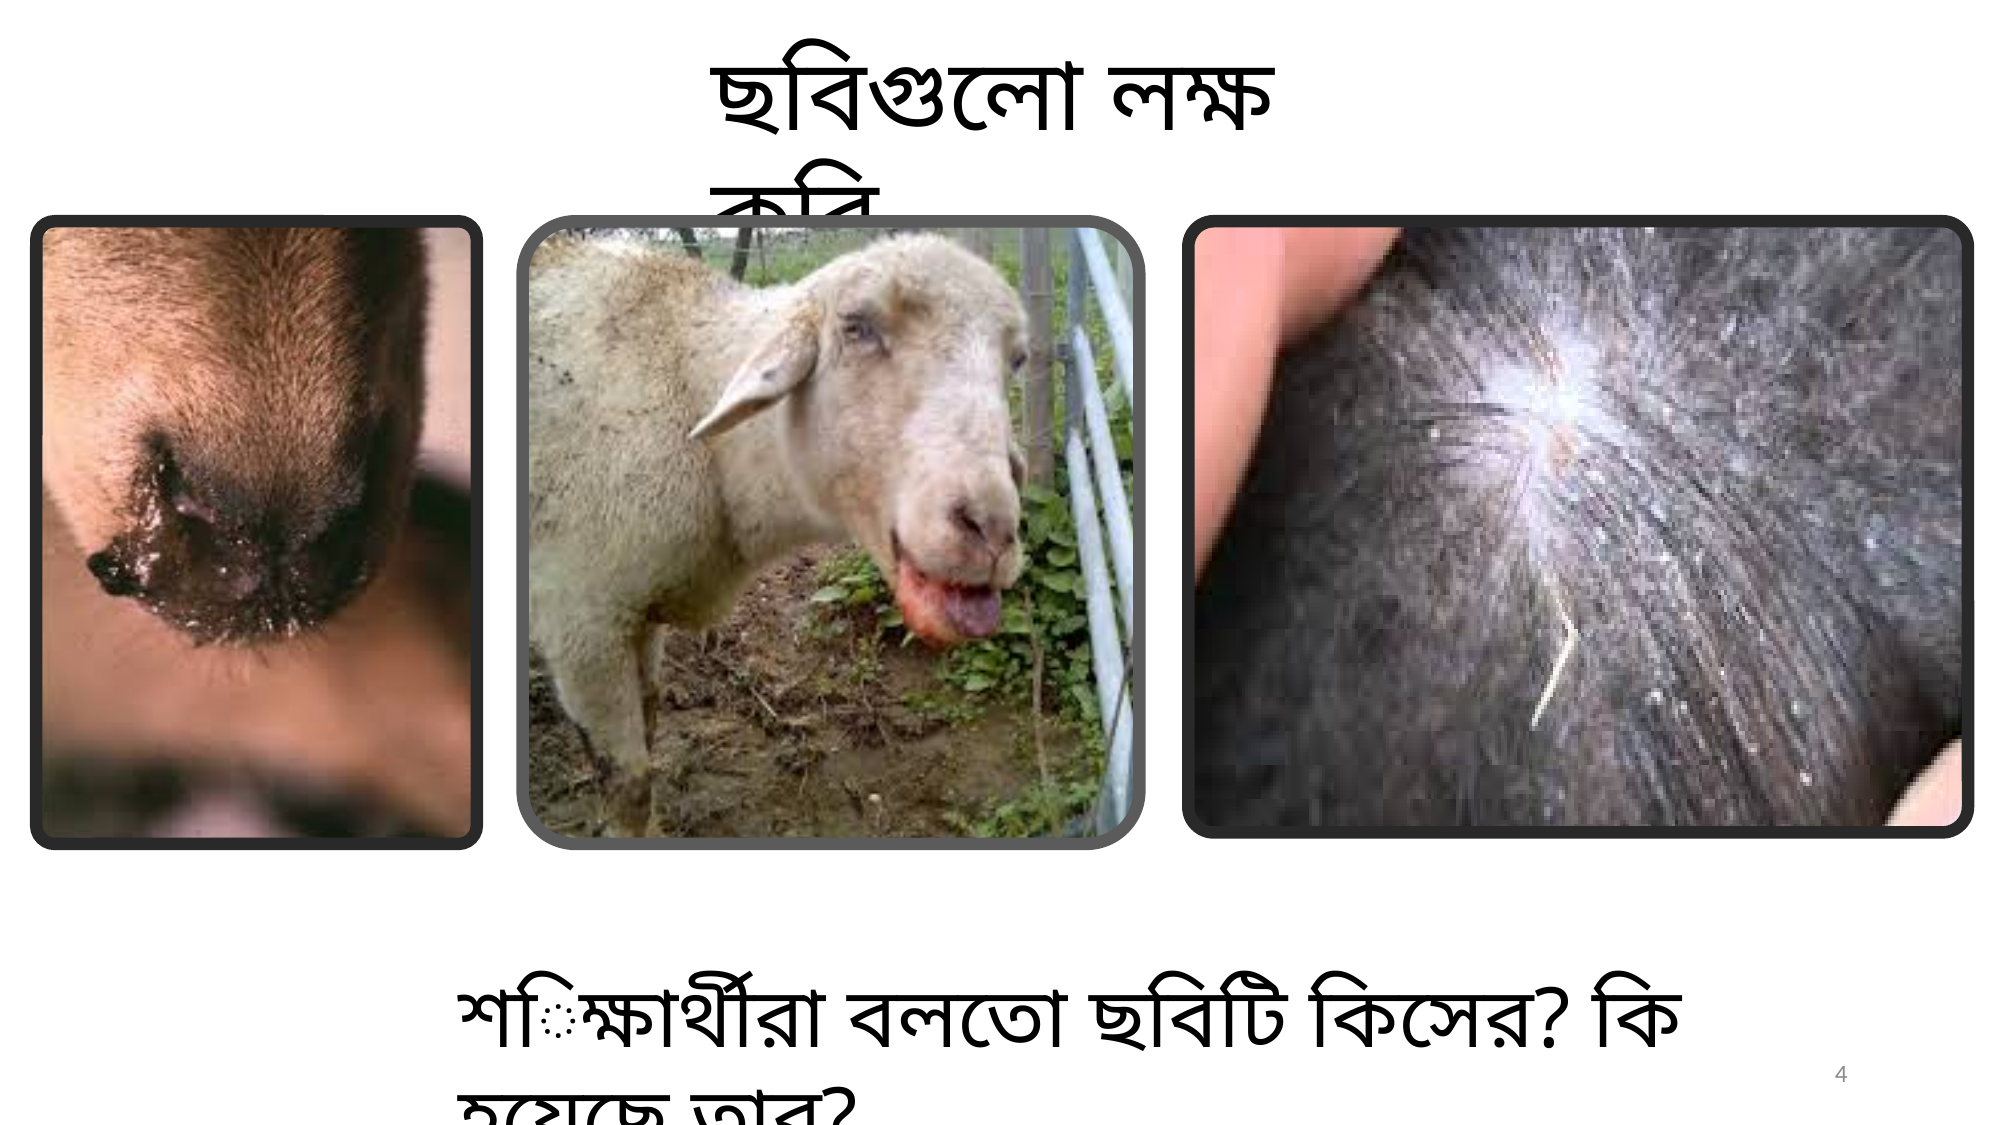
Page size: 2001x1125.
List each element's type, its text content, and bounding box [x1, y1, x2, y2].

text_box শিক্ষার্থীরা বলতো ছবিটি কিসের? কি হয়েছে তার? [443, 956, 1755, 1125]
picture [522, 221, 1140, 844]
text_box ছবিগুলো লক্ষ করি [697, 23, 1355, 278]
picture [36, 221, 477, 844]
slide_number 4 [1412, 1042, 1863, 1103]
picture [1188, 221, 1968, 833]
